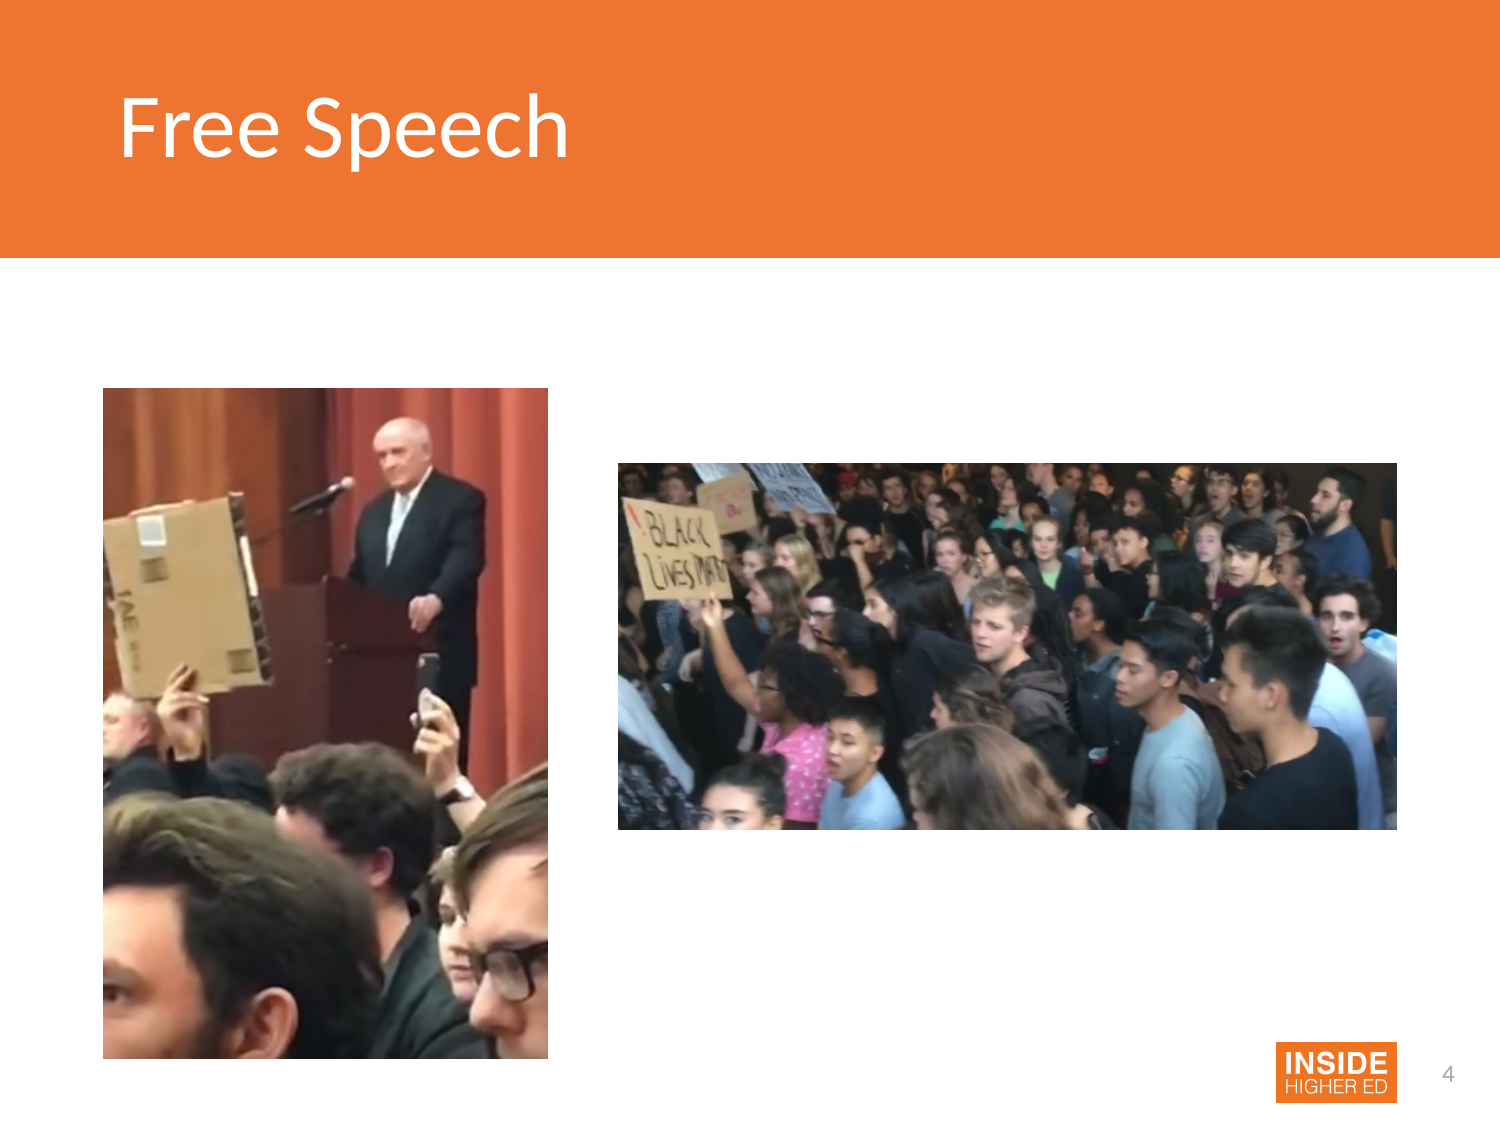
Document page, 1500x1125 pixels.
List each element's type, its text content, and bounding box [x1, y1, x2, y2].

picture [1276, 1042, 1397, 1103]
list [103, 388, 548, 1059]
title Free Speech [103, 0, 1397, 256]
picture [618, 463, 1397, 830]
